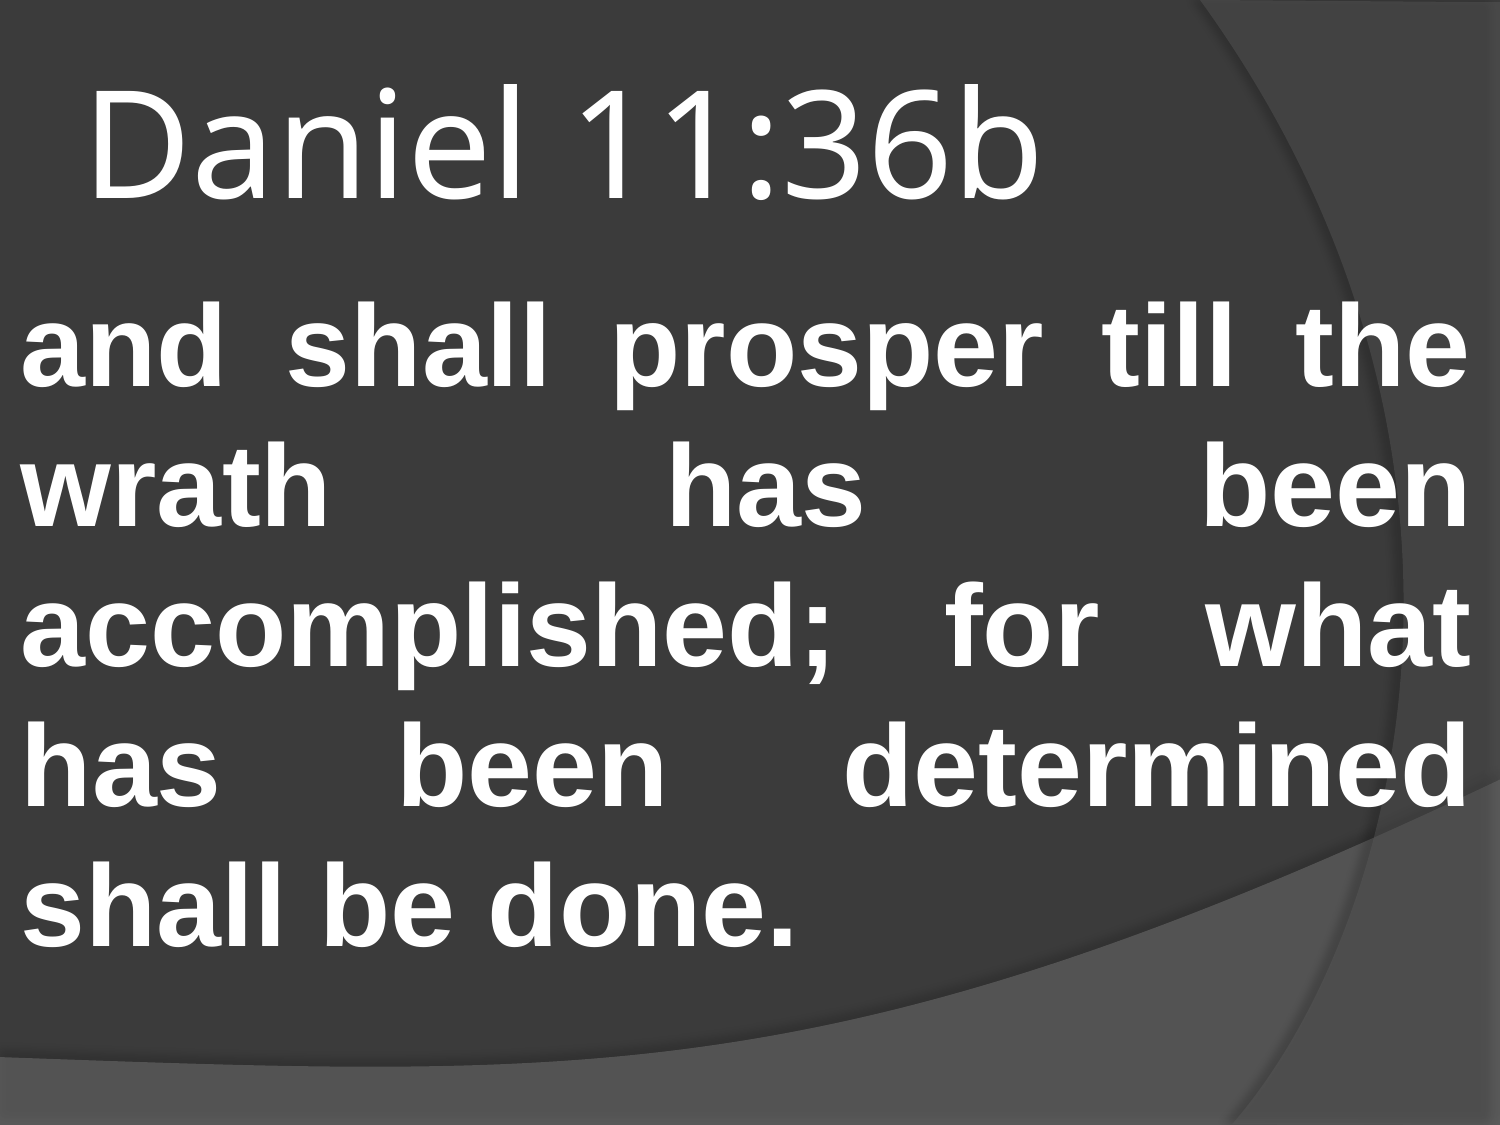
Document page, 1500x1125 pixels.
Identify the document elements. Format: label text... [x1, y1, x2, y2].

title Daniel 11:36b [75, 45, 1300, 233]
list and shall prosper till the wrath has been accomplished; for what has been determined shall be done. [0, 262, 1488, 1125]
